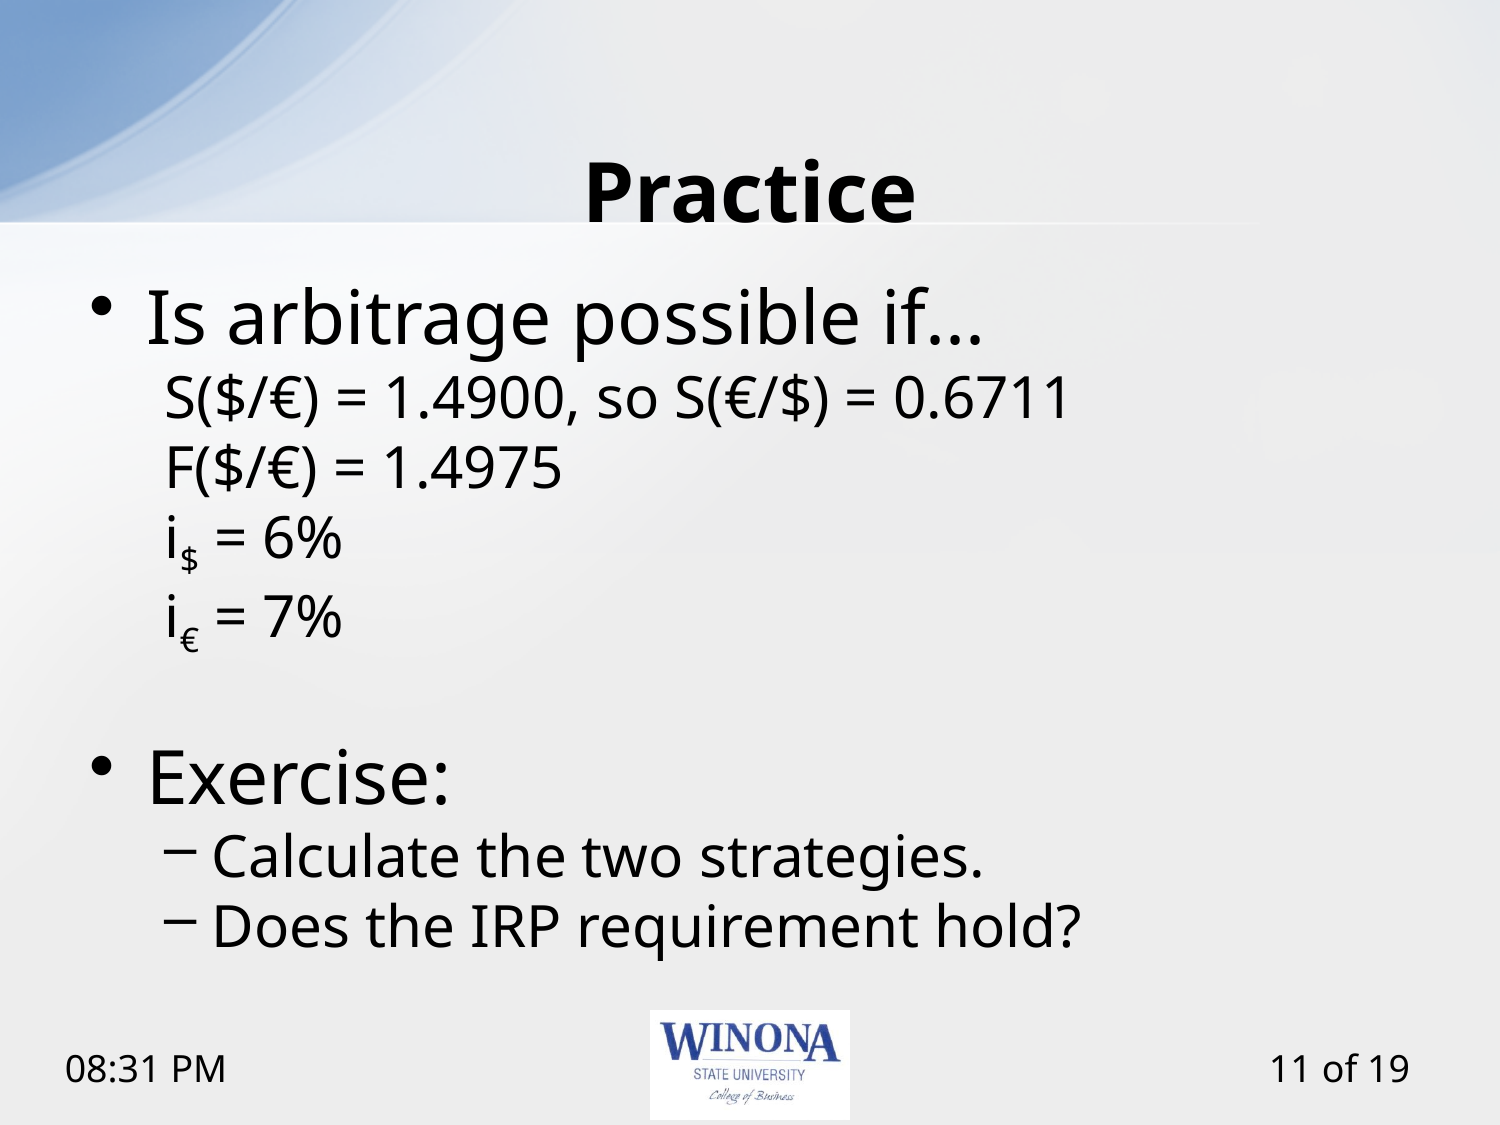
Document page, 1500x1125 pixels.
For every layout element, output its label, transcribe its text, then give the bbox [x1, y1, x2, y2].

picture [0, 0, 1500, 1125]
list Is arbitrage possible if... S($/€) = 1.4900, so S(€/$) = 0.6711 F($/€) = 1.4975 i$ = 6% i€ = 7% Exercise: Calculate the two strategies. Does the IRP requirement hold? [75, 262, 1425, 1005]
title Practice [75, 58, 1425, 247]
